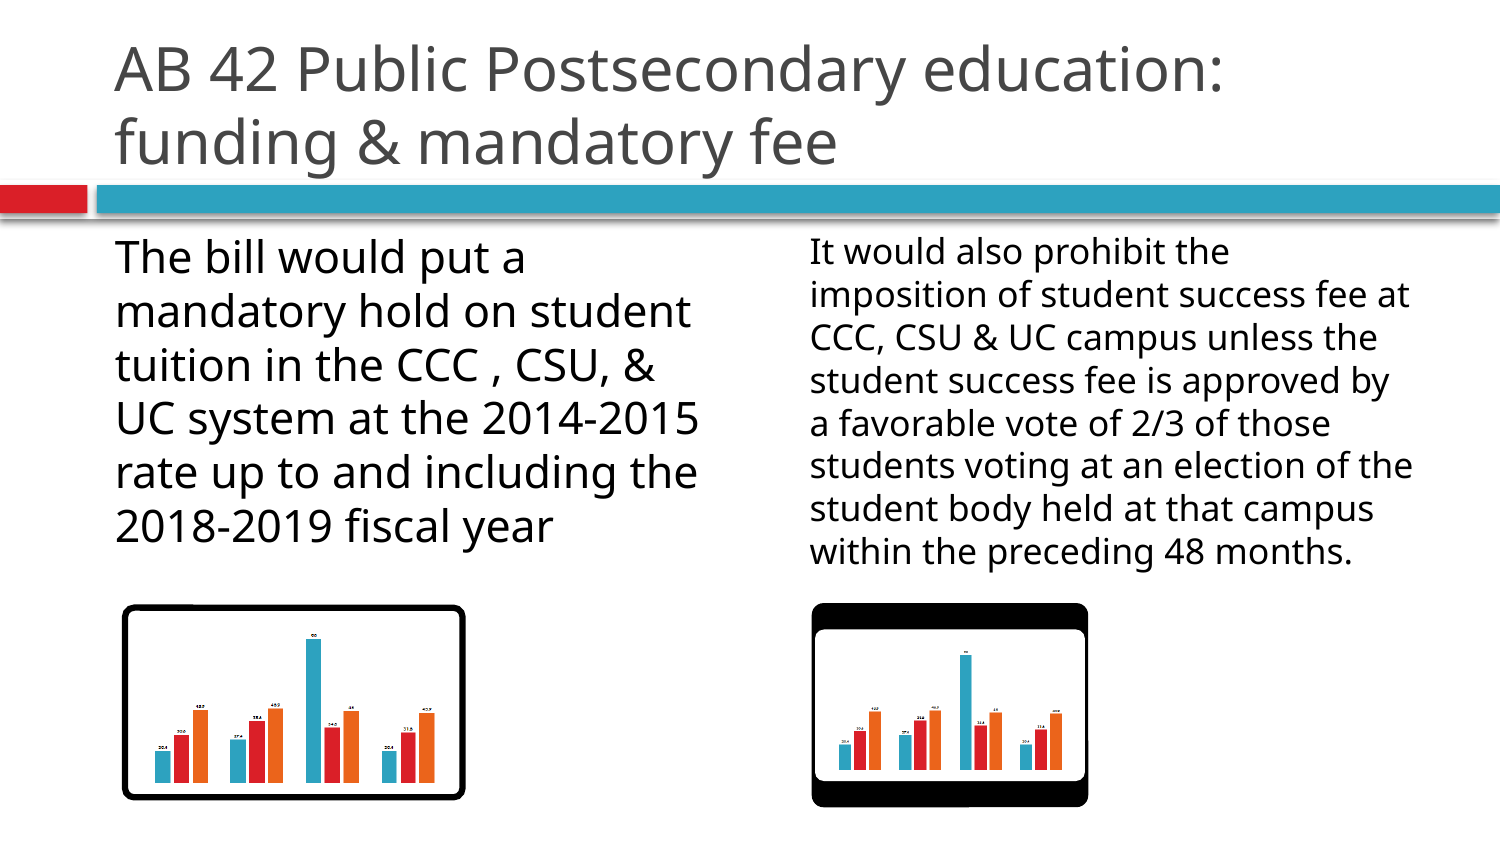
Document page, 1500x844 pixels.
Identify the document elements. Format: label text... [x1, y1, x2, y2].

list It would also prohibit the imposition of student success fee at CCC, CSU & UC campus unless the student success fee is approved by a favorable vote of 2/3 of those students voting at an election of the student body held at that campus within the preceding 48 months. [794, 221, 1433, 597]
picture [124, 607, 463, 798]
title AB 42 Public Postsecondary education: funding & mandatory fee [99, 19, 1438, 185]
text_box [812, 603, 1088, 807]
list The bill would put a mandatory hold on student tuition in the CCC , CSU, & UC system at the 2014-2015 rate up to and including the 2018-2019 fiscal year [99, 221, 738, 597]
